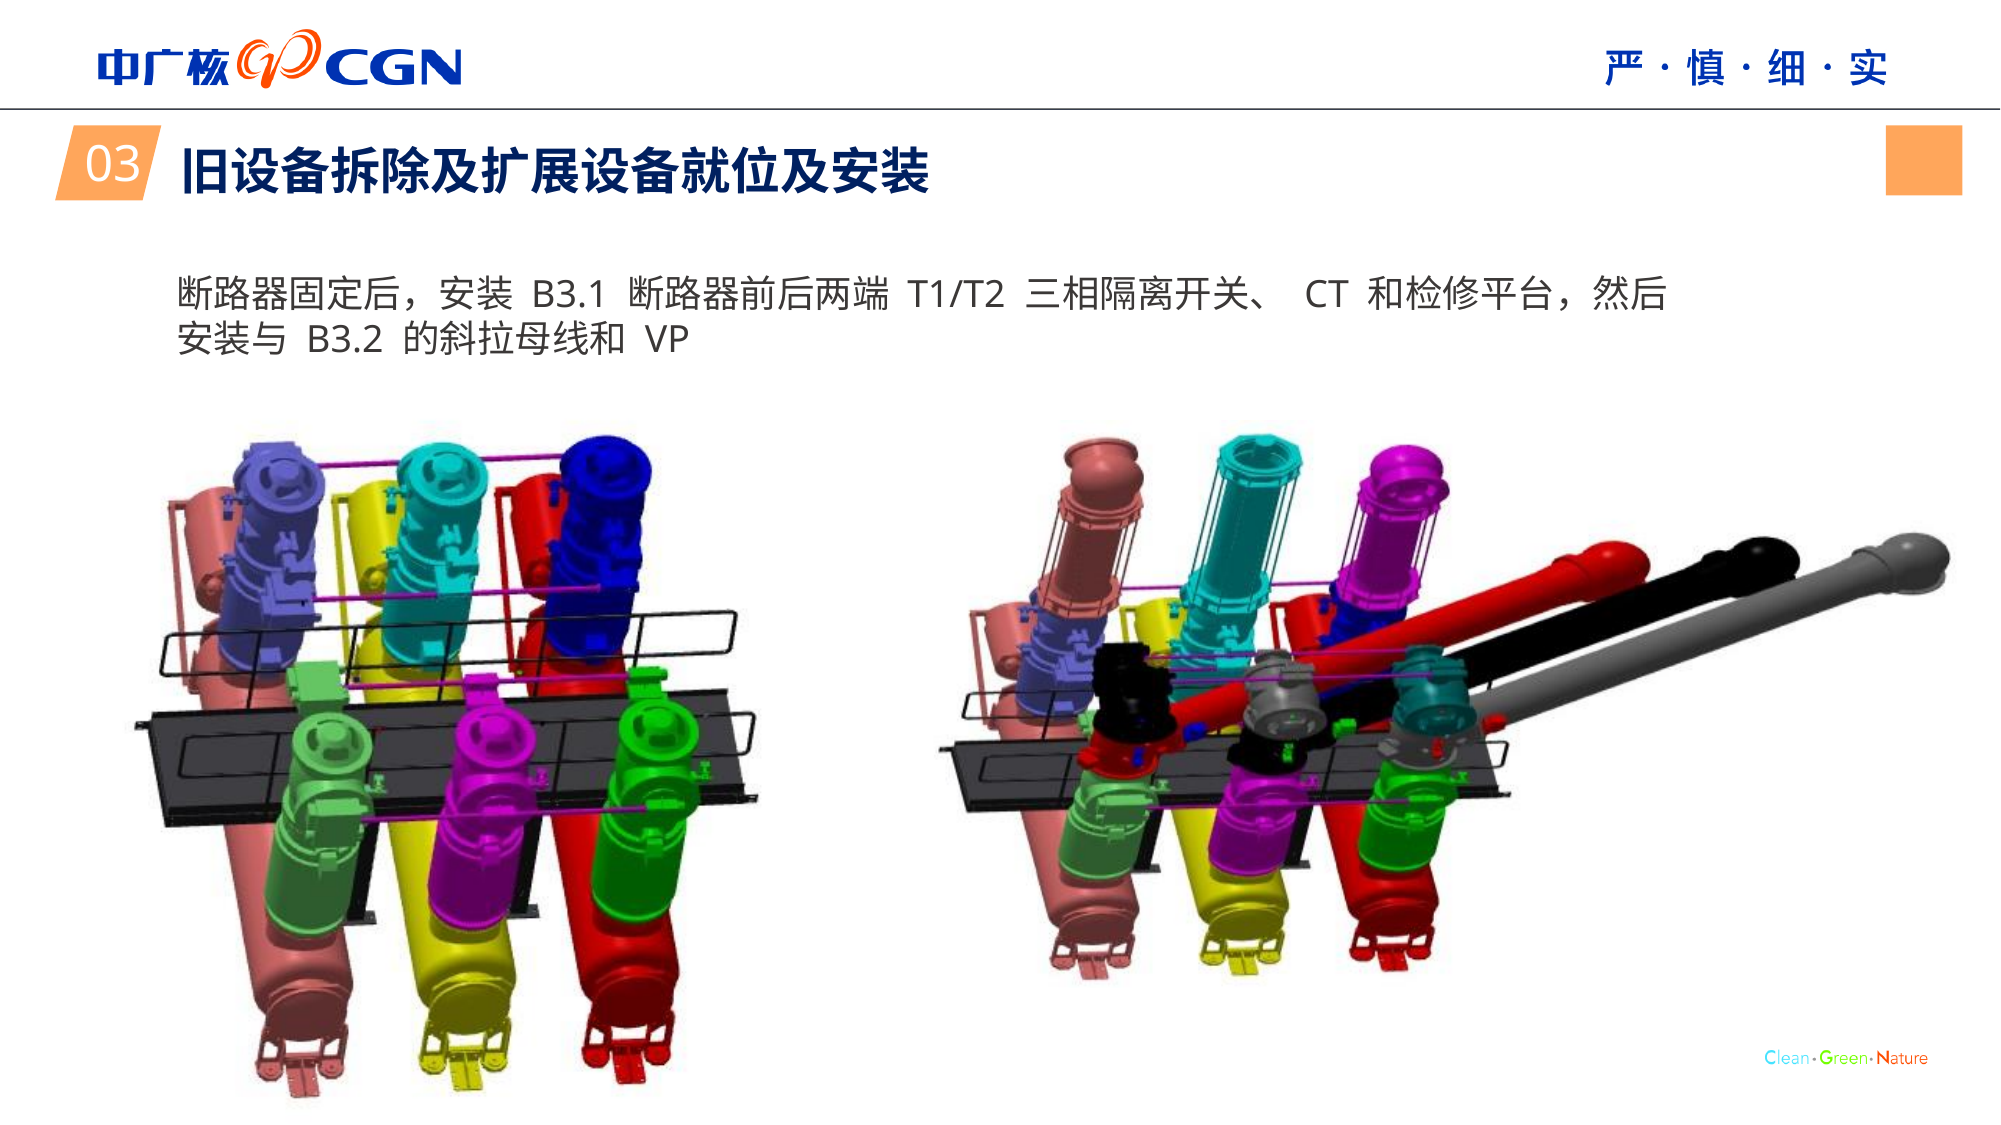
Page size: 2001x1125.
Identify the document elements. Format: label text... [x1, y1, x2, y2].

text_box [1884, 123, 1964, 197]
text_box 03 [69, 123, 162, 199]
picture [0, 0, 2001, 1125]
text_box 旧设备拆除及扩展设备就位及安装 [165, 132, 965, 207]
text_box [53, 136, 146, 203]
text_box 断路器固定后，安装 B3.1 断路器前后两端 T1/T2 三相隔离开关、 CT 和检修平台，然后安装与 B3.2 的斜拉母线和 VP [161, 262, 1686, 368]
